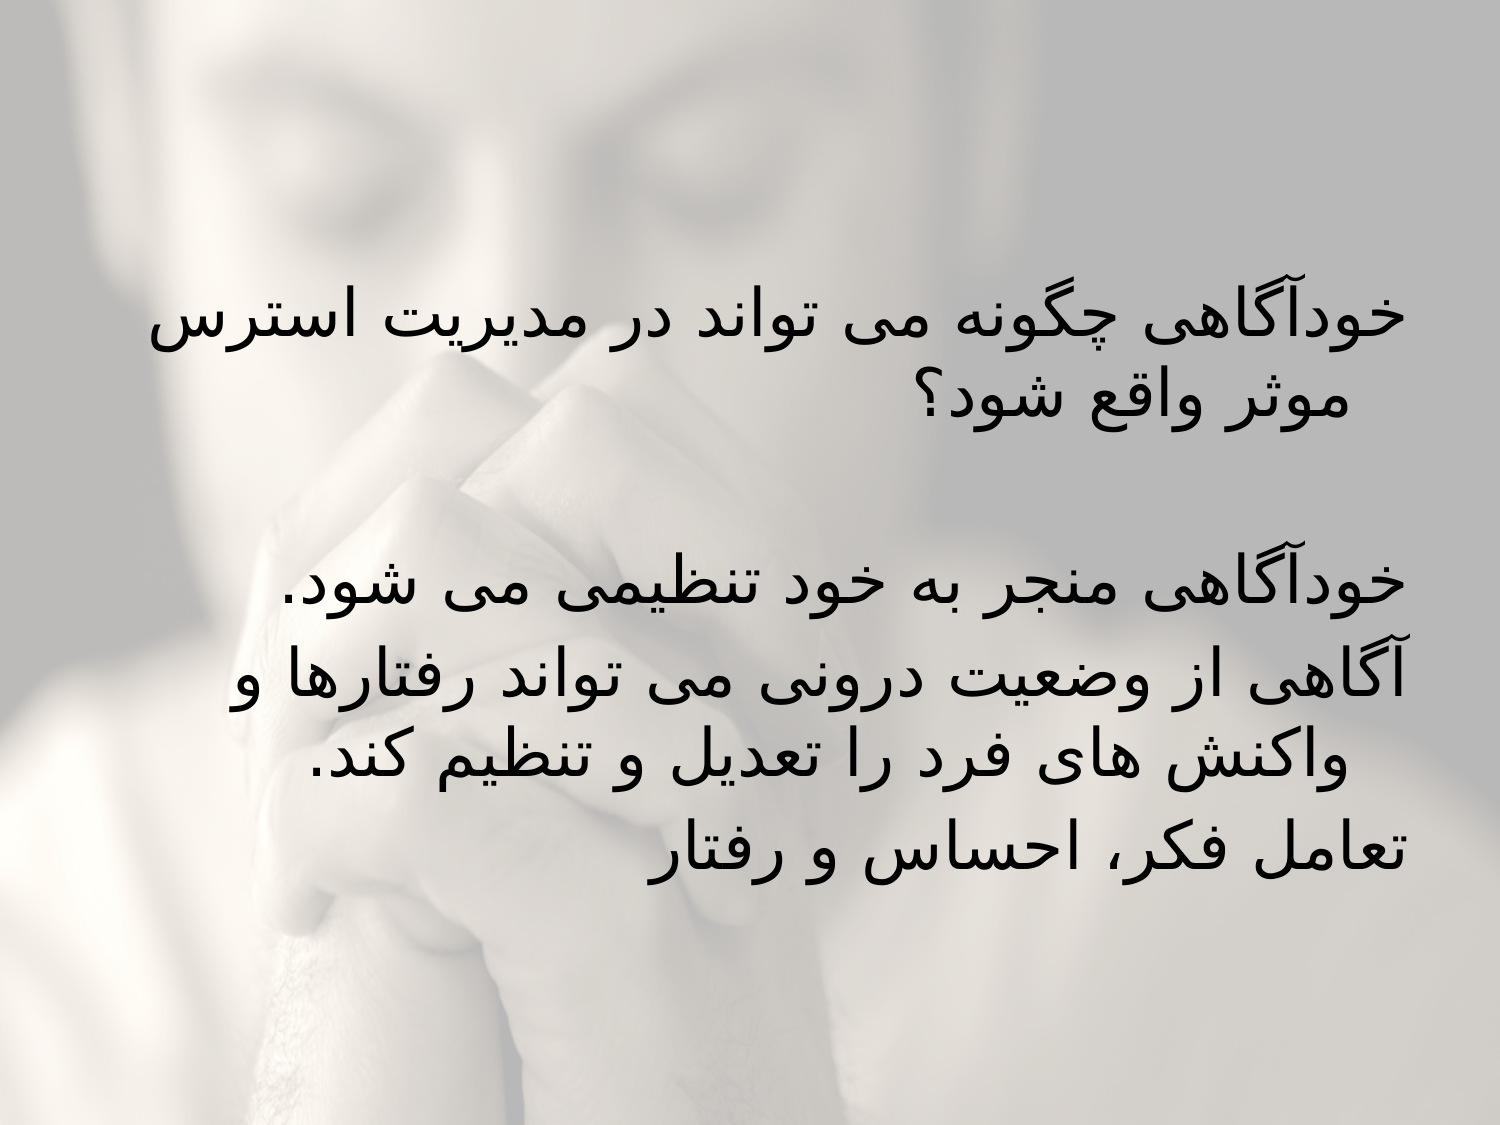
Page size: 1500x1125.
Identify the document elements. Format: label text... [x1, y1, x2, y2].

list خودآگاهی چگونه می تواند در مدیریت استرس موثر واقع شود؟ خودآگاهی منجر به خود تنظیمی می شود. آگاهی از وضعیت درونی می تواند رفتارها و واکنش های فرد را تعدیل و تنظیم کند. تعامل فکر، احساس و رفتار [75, 262, 1425, 1005]
